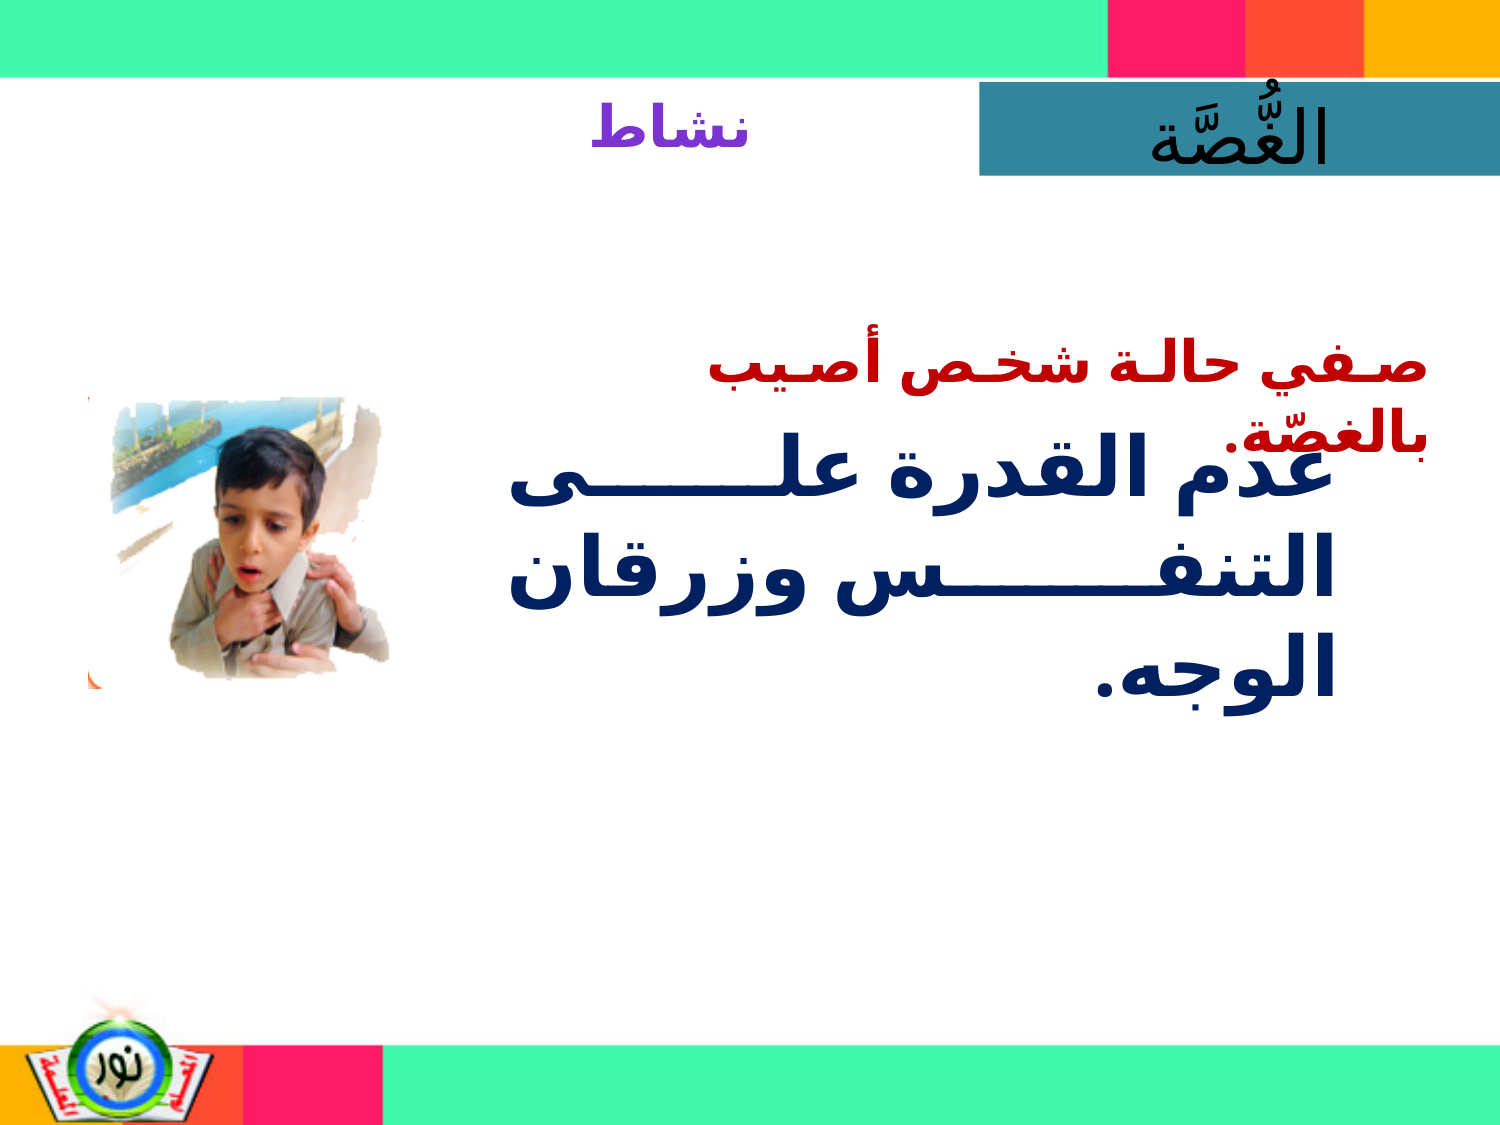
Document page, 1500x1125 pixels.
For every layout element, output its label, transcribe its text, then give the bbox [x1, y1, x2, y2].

text_box نشاط [375, 82, 966, 167]
picture [0, 0, 1500, 1125]
text_box الغُّصَّة [979, 81, 1500, 176]
text_box صفي حالة شخص أصيب بالغصّة. [691, 316, 1447, 472]
text_box عدم القدرة على التنفس وزرقان الوجه. [490, 431, 1356, 695]
